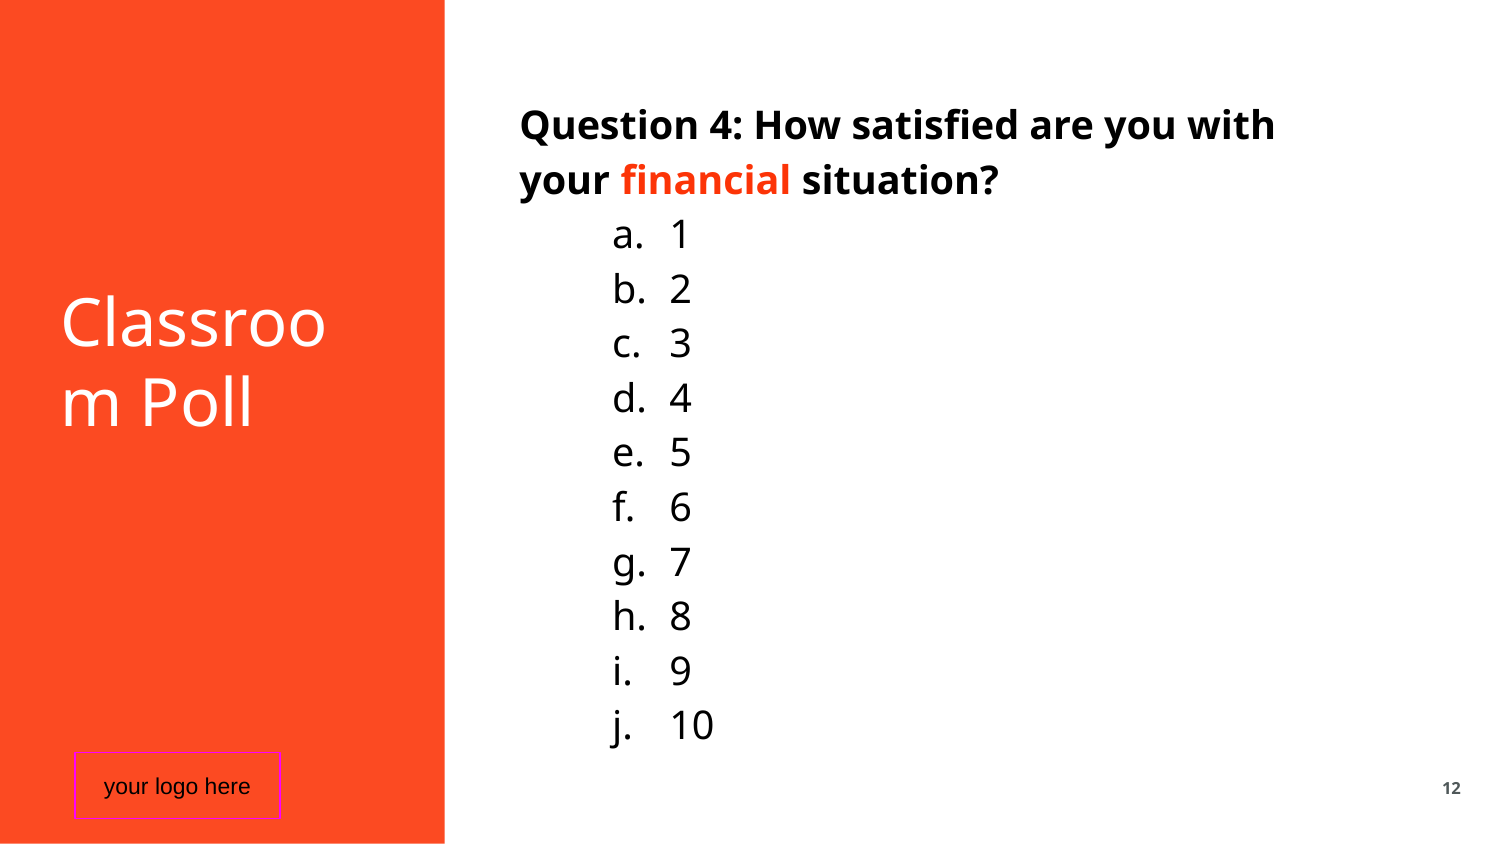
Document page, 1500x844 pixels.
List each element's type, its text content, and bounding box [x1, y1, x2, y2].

slide_number ‹#› [1426, 771, 1477, 808]
text_box your logo here [75, 752, 281, 819]
title Question 4: How satisfied are you with your financial situation? 1 2 3 4 5 6 7 8 9 10 [519, 92, 1351, 638]
list Classroom Poll [0, 0, 445, 844]
